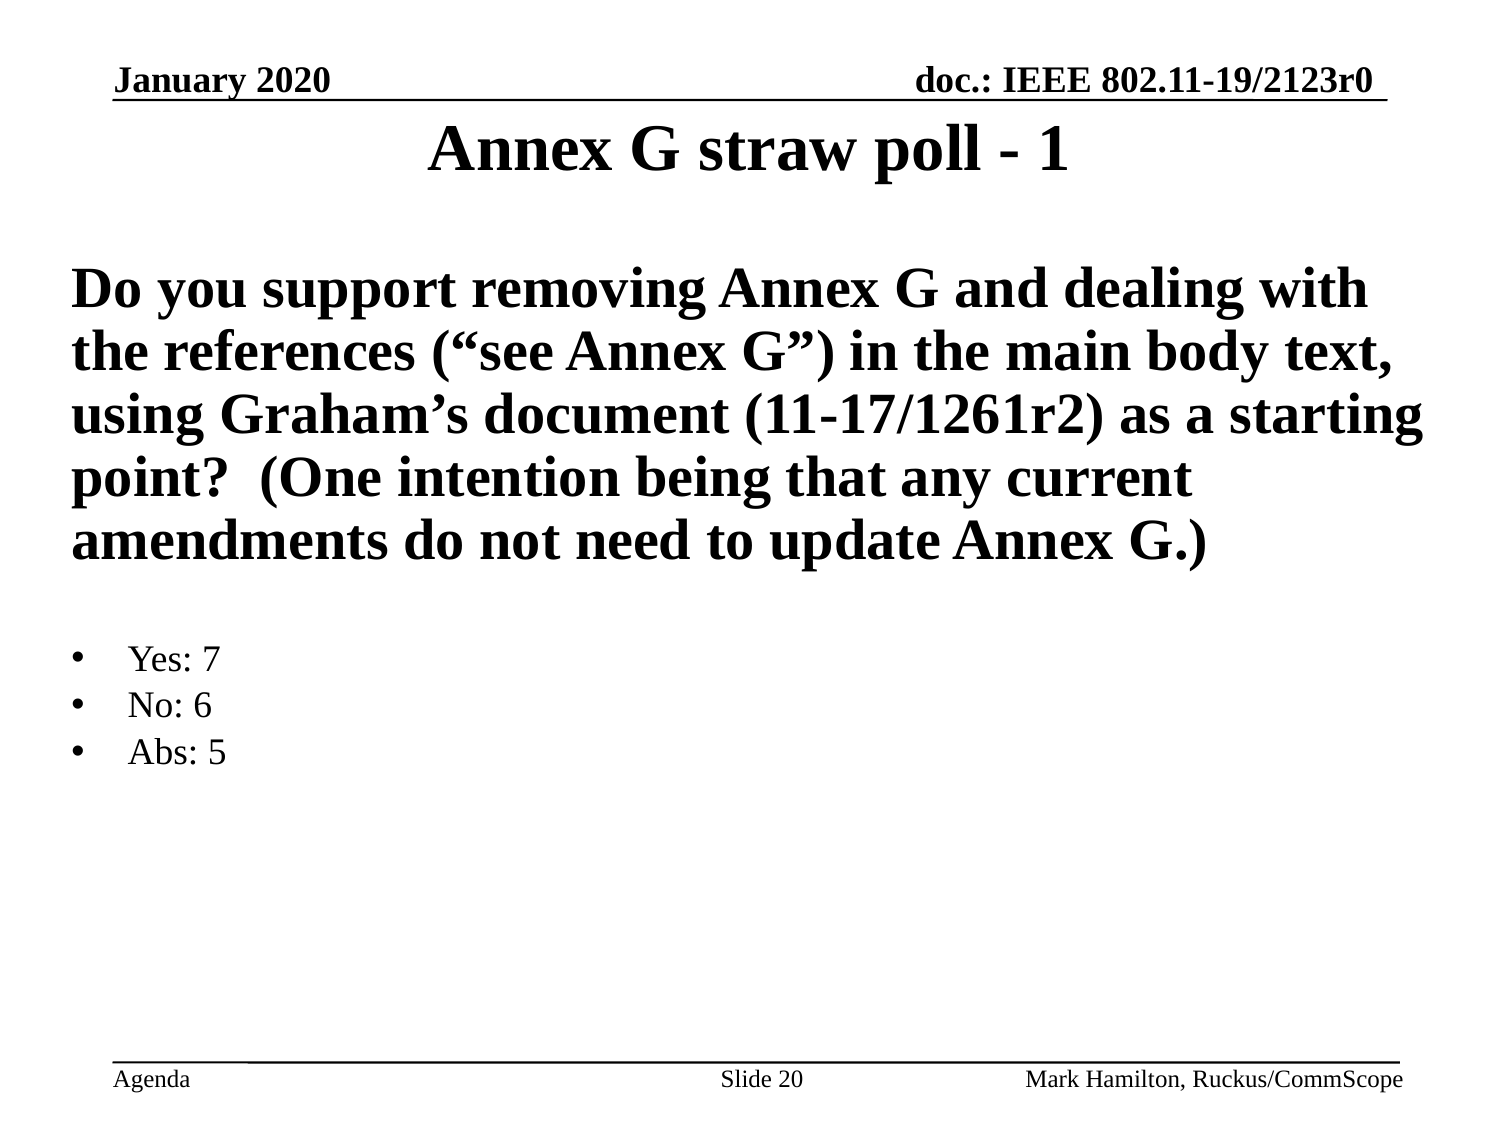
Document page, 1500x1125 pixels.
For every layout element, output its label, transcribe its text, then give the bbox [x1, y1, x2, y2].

list Do you support removing Annex G and dealing with the references (“see Annex G”) in the main body text, using Graham’s document (11-17/1261r2) as a starting point? (One intention being that any current amendments do not need to update Annex G.) Yes: 7 No: 6 Abs: 5 [56, 249, 1444, 988]
title Annex G straw poll - 1 [112, 99, 1388, 188]
